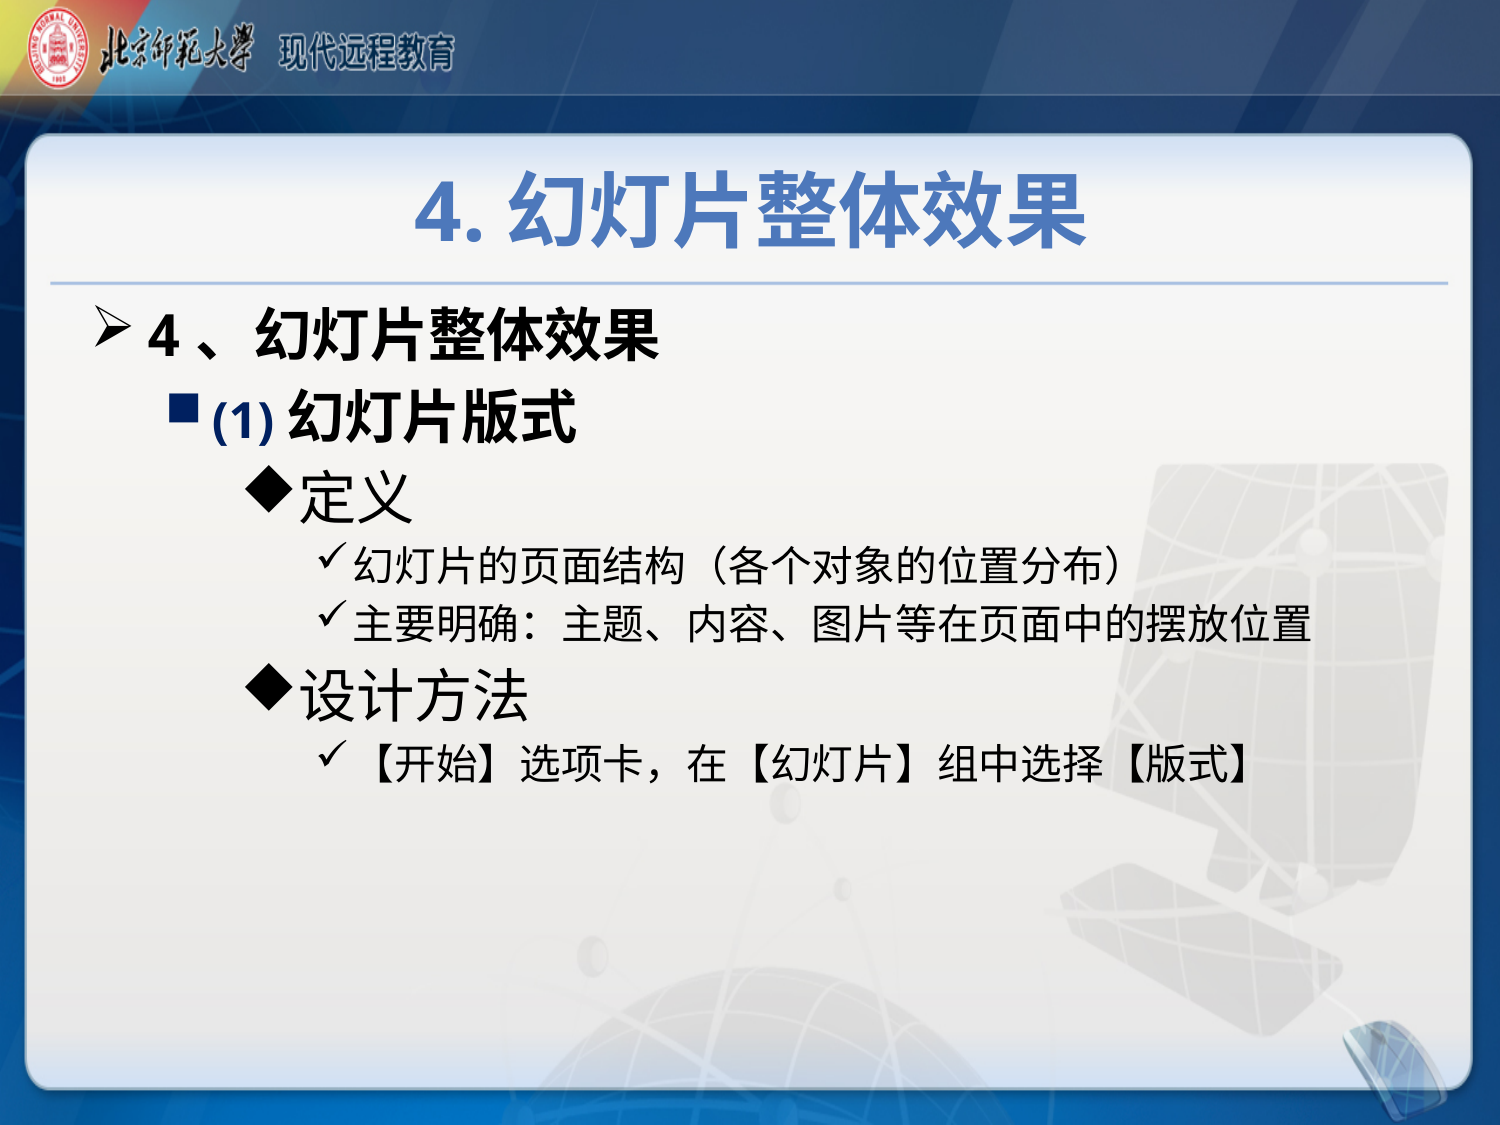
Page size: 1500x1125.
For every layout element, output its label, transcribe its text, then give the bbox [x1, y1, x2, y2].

picture [0, 0, 1500, 1125]
list 4、幻灯片整体效果 (1)幻灯片版式 定义 幻灯片的页面结构（各个对象的位置分布） 主要明确：主题、内容、图片等在页面中的摆放位置 设计方法 【开始】选项卡，在【幻灯片】组中选择【版式】 [75, 290, 1425, 1005]
title 4.幻灯片整体效果 [76, 149, 1427, 268]
